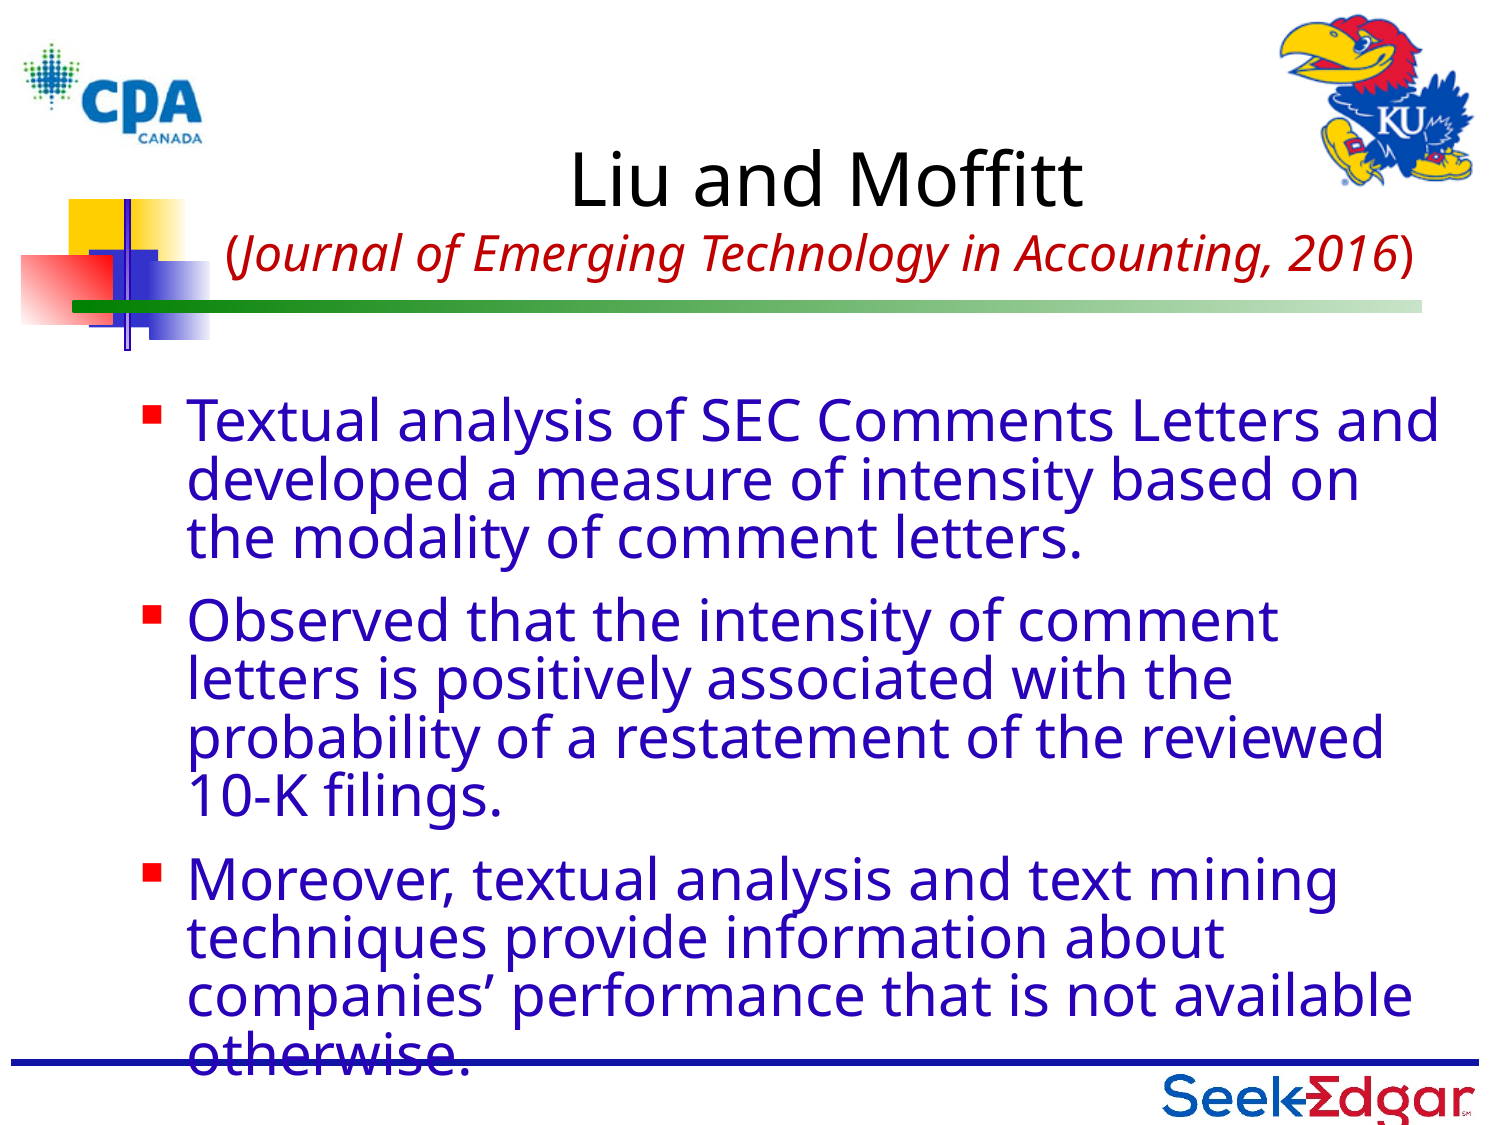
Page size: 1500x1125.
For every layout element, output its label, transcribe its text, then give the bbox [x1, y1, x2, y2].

title Liu and Moffitt (Journal of Emerging Technology in Accounting, 2016) [186, 101, 1468, 289]
picture [1162, 1074, 1475, 1125]
picture [11, 0, 215, 199]
picture [1273, 11, 1477, 187]
list Textual analysis of SEC Comments Letters and developed a measure of intensity based on the modality of comment letters. Observed that the intensity of comment letters is positively associated with the probability of a restatement of the reviewed 10-K filings. Moreover, textual analysis and text mining techniques provide information about companies’ performance that is not available otherwise. [50, 387, 1469, 1063]
